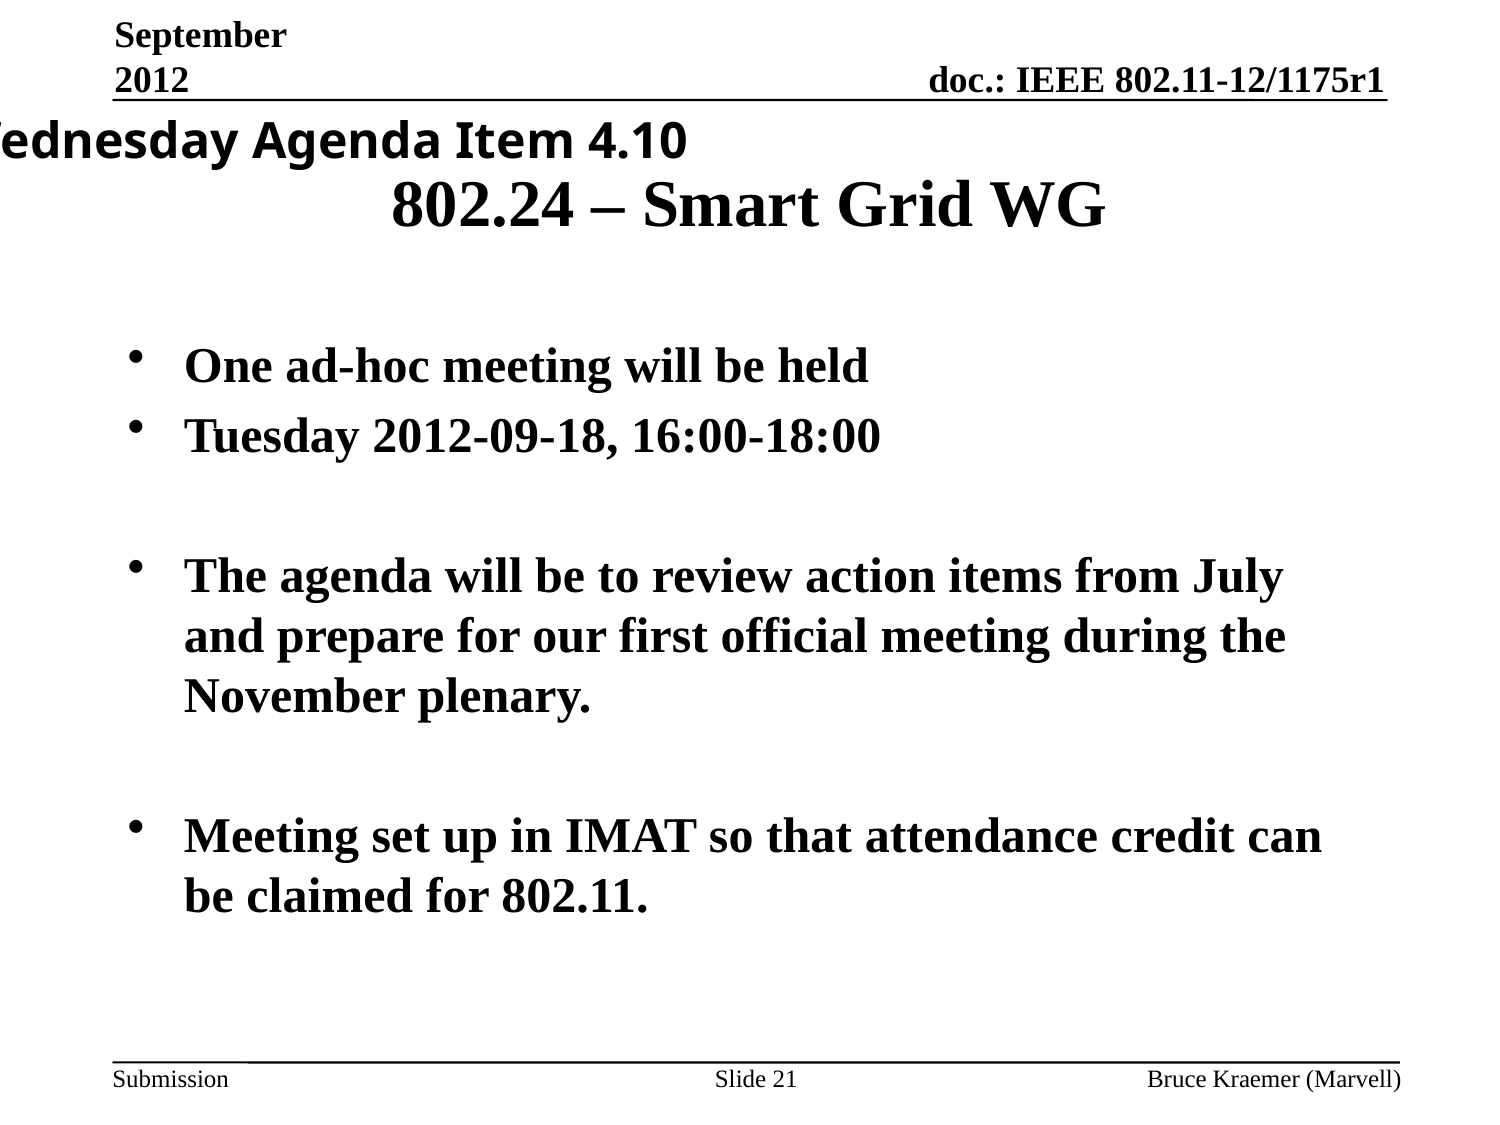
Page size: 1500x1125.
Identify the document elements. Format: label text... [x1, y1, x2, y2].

text_box Wednesday Agenda Item 4.10 [0, 101, 704, 176]
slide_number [114, 54, 374, 100]
list One ad-hoc meeting will be held Tuesday 2012-09-18, 16:00-18:00 The agenda will be to review action items from July and prepare for our first official meeting during the November plenary. Meeting set up in IMAT so that attendance credit can be claimed for 802.11. [112, 324, 1388, 1000]
title 802.24 – Smart Grid WG [112, 112, 1388, 288]
slide_number Slide 21 [712, 1062, 800, 1093]
footer Bruce Kraemer (Marvell) [1079, 1062, 1402, 1093]
